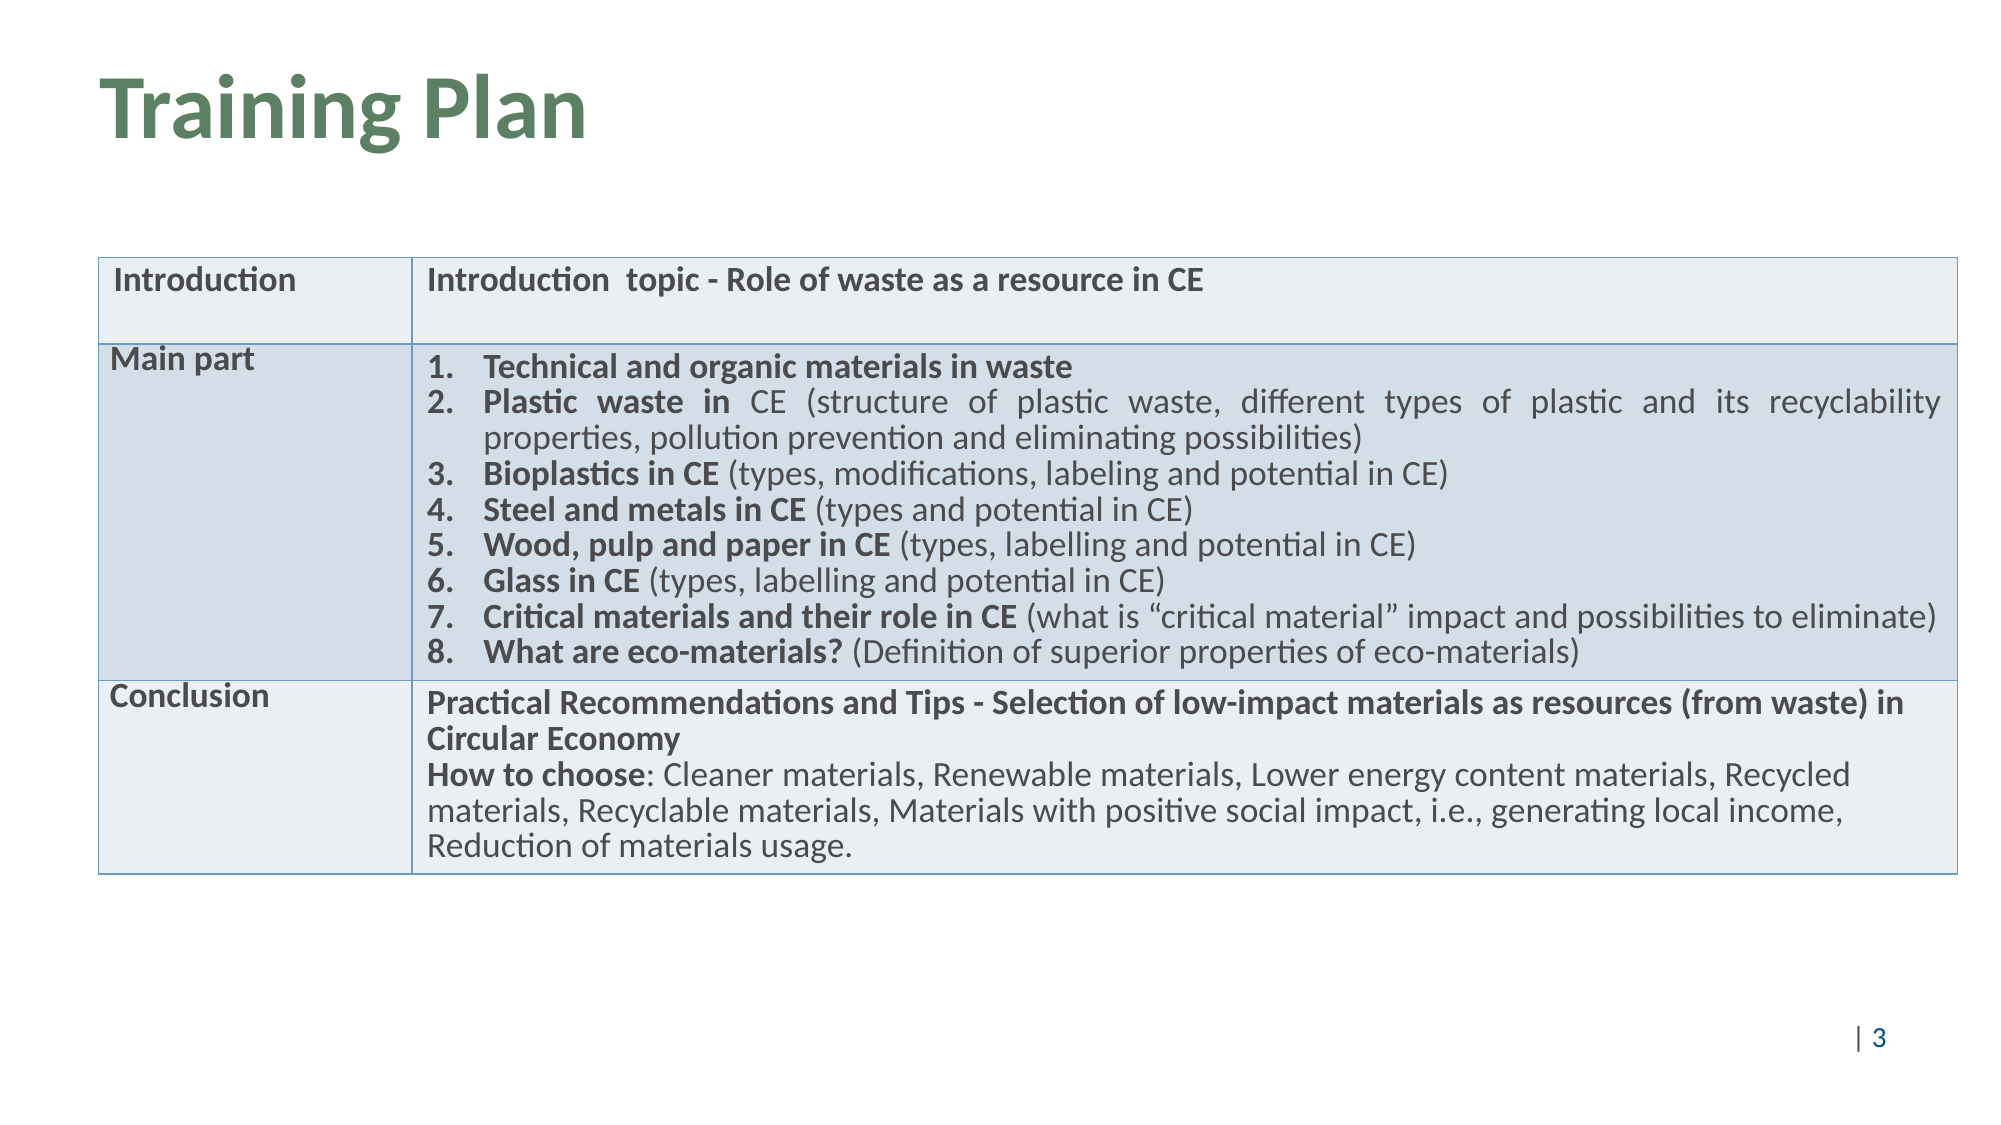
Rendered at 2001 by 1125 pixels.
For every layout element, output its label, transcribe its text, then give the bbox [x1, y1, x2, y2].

table_header Introduction topic - Role of waste as a resource in CE [413, 258, 1957, 343]
table_header Introduction [99, 258, 411, 343]
table_cell Practical Recommendations and Tips - Selection of low-impact materials as resources (from waste) in Circular Economy How to choose: Cleaner materials, Renewable materials, Lower energy content materials, Recycled materials, Recyclable materials, Materials with positive social impact, i.e., generating local income, Reduction of materials usage. [413, 681, 1957, 873]
table_cell Conclusion [99, 681, 411, 873]
table_cell Technical and organic materials in waste Plastic waste in CE (structure of plastic waste, different types of plastic and its recyclability properties, pollution prevention and eliminating possibilities) Bioplastics in CE (types, modifications, labeling and potential in CE) Steel and metals in CE (types and potential in CE) Wood, pulp and paper in CE (types, labelling and potential in CE) Glass in CE (types, labelling and potential in CE) Critical materials and their role in CE (what is “critical material” impact and possibilities to eliminate) What are eco-materials? (Definition of superior properties of eco-materials) [413, 345, 1957, 680]
title Training Plan [84, 63, 1295, 154]
table_cell Main part [99, 345, 411, 680]
